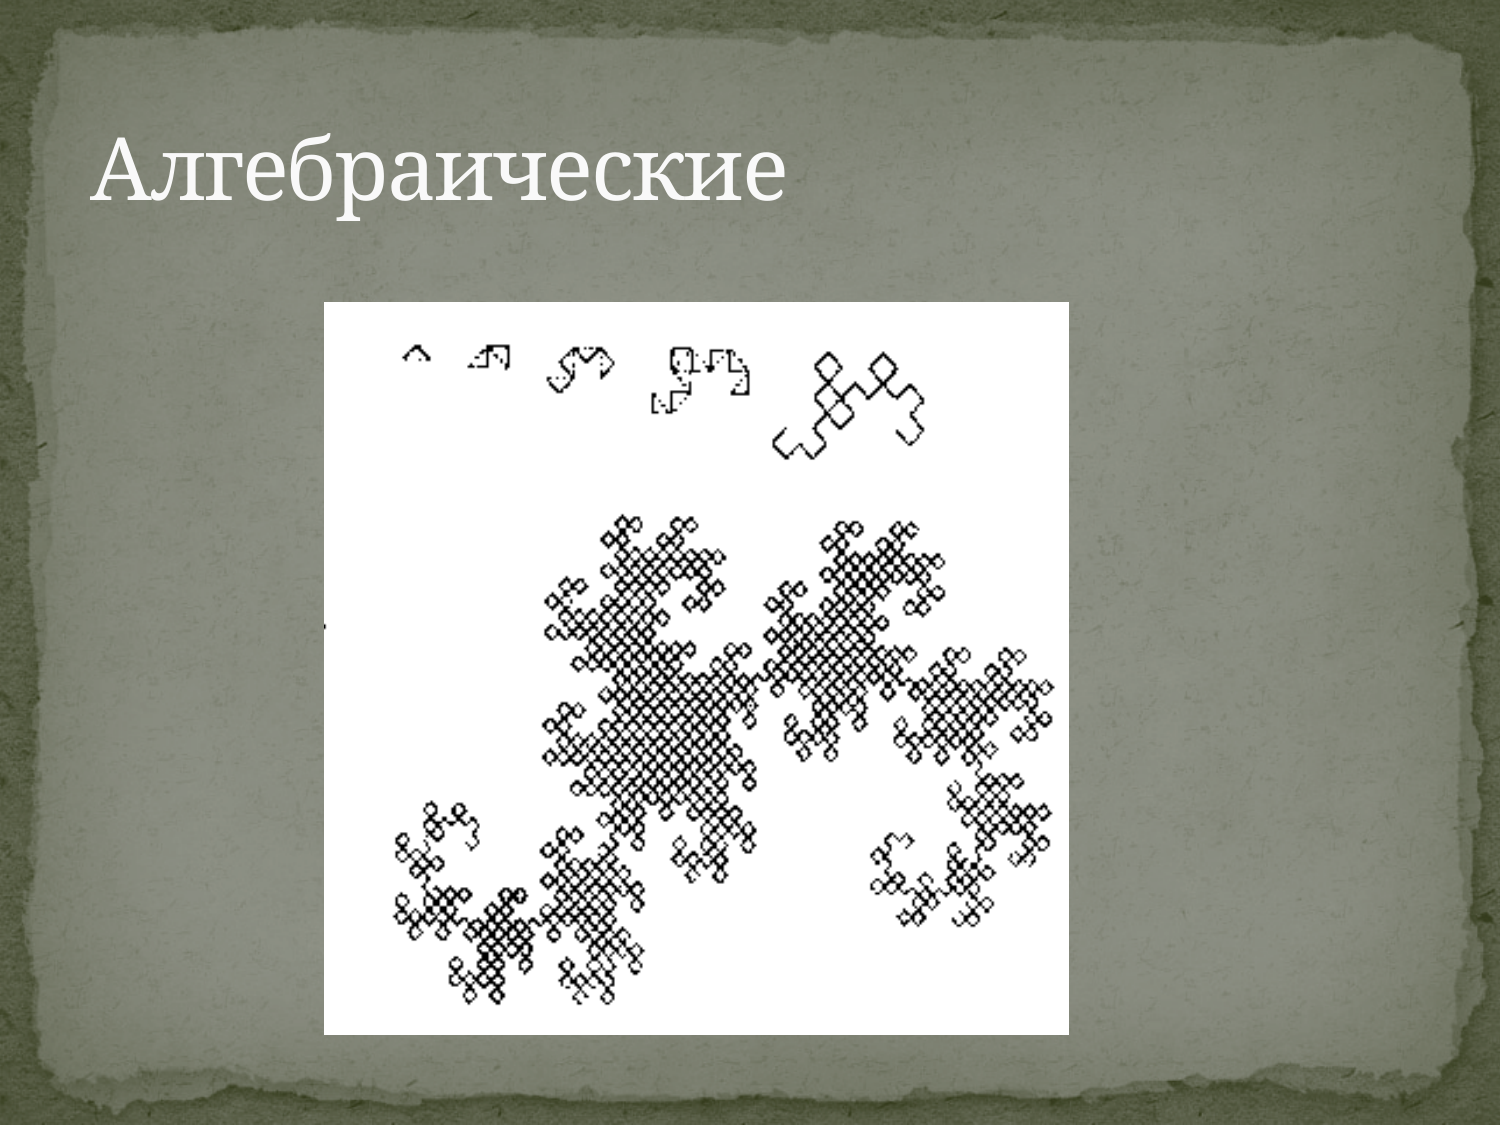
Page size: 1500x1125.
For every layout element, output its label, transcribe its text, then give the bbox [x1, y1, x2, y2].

title Алгебраические [74, 24, 1425, 225]
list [326, 304, 1069, 1034]
